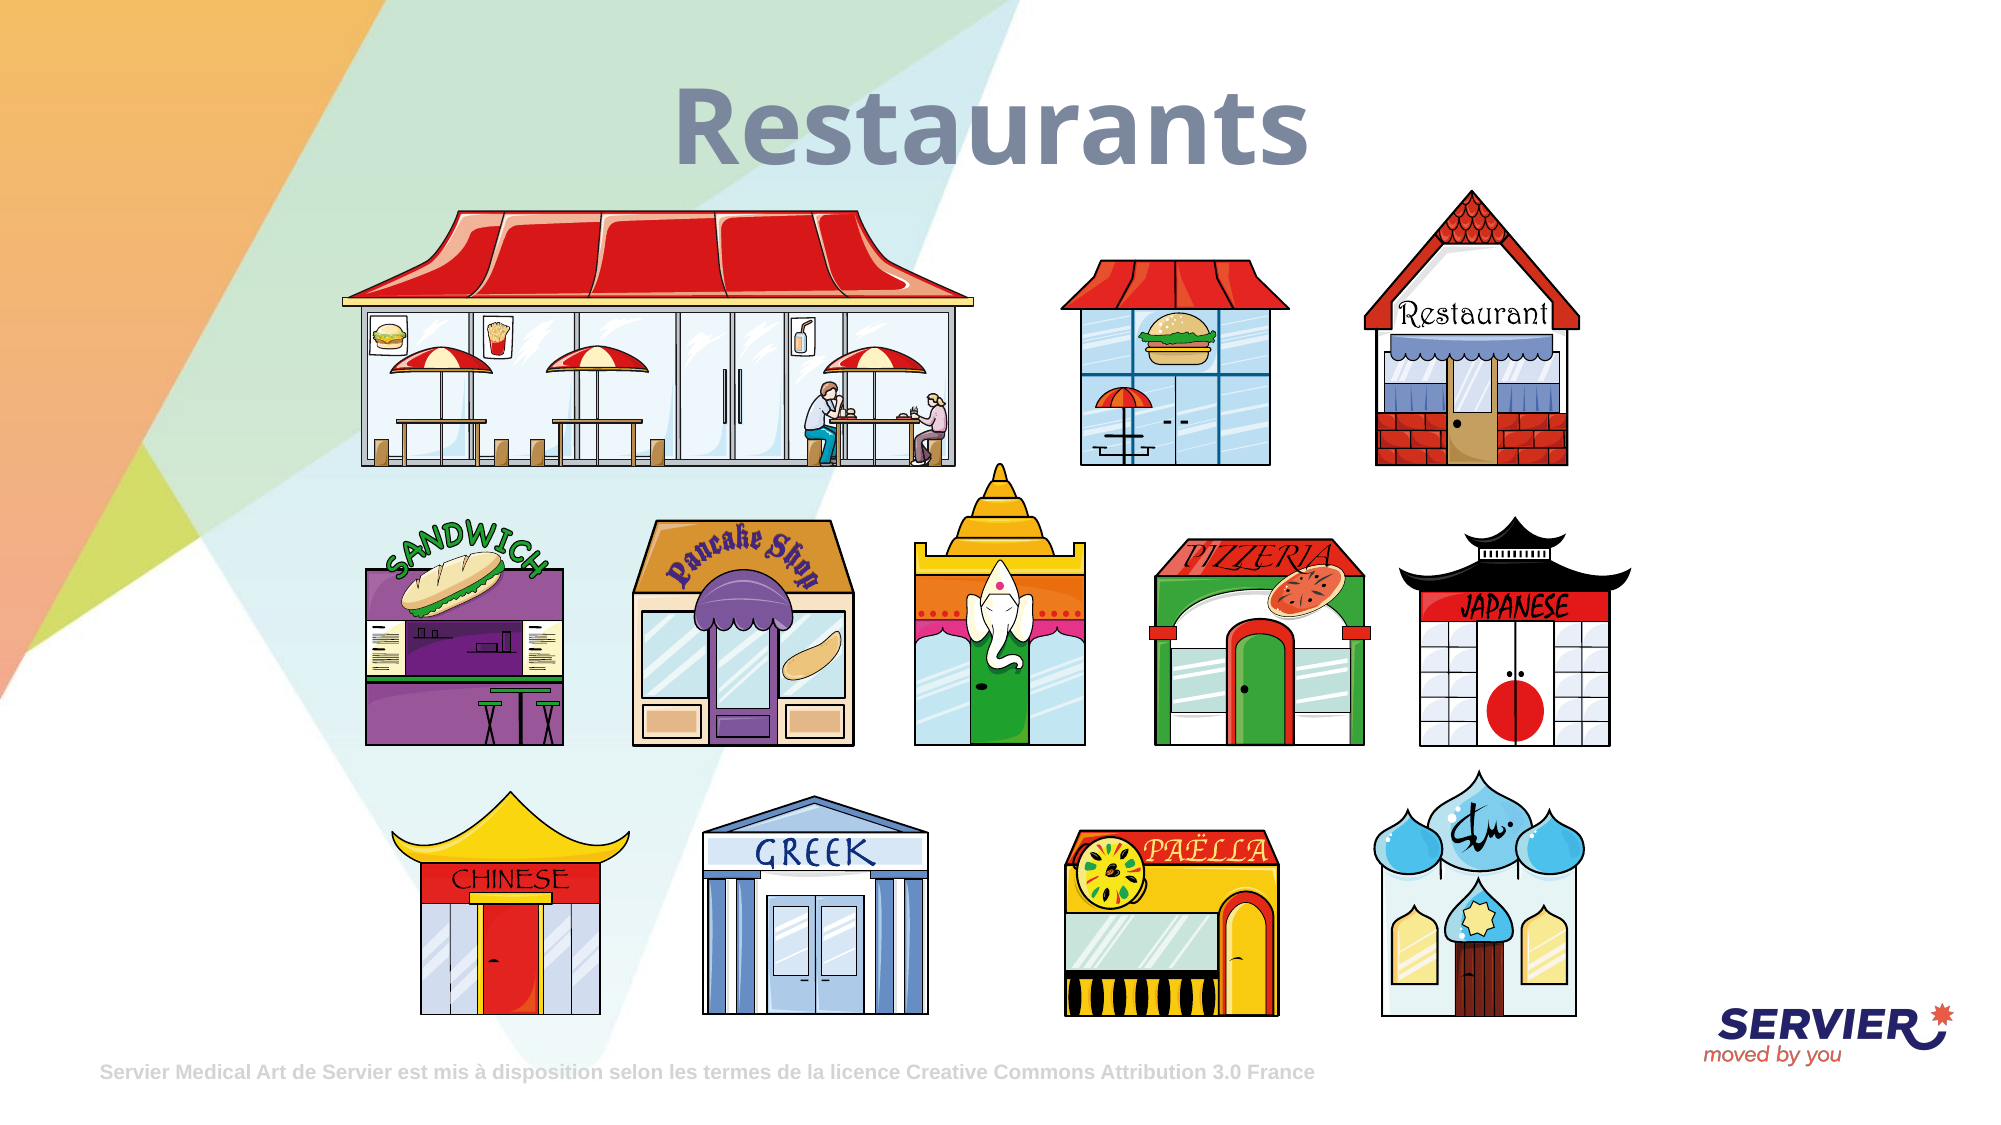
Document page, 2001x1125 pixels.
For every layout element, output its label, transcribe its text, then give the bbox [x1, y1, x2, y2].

title Restaurants [54, 12, 1926, 232]
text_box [365, 519, 564, 745]
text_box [391, 791, 630, 1016]
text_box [1374, 771, 1585, 1017]
picture [0, 0, 2001, 1125]
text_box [1060, 260, 1290, 466]
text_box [1364, 190, 1580, 466]
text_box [1149, 539, 1371, 746]
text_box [1065, 830, 1280, 1017]
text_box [342, 210, 974, 467]
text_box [702, 796, 929, 1015]
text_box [633, 520, 854, 746]
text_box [1398, 515, 1632, 747]
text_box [914, 463, 1086, 745]
